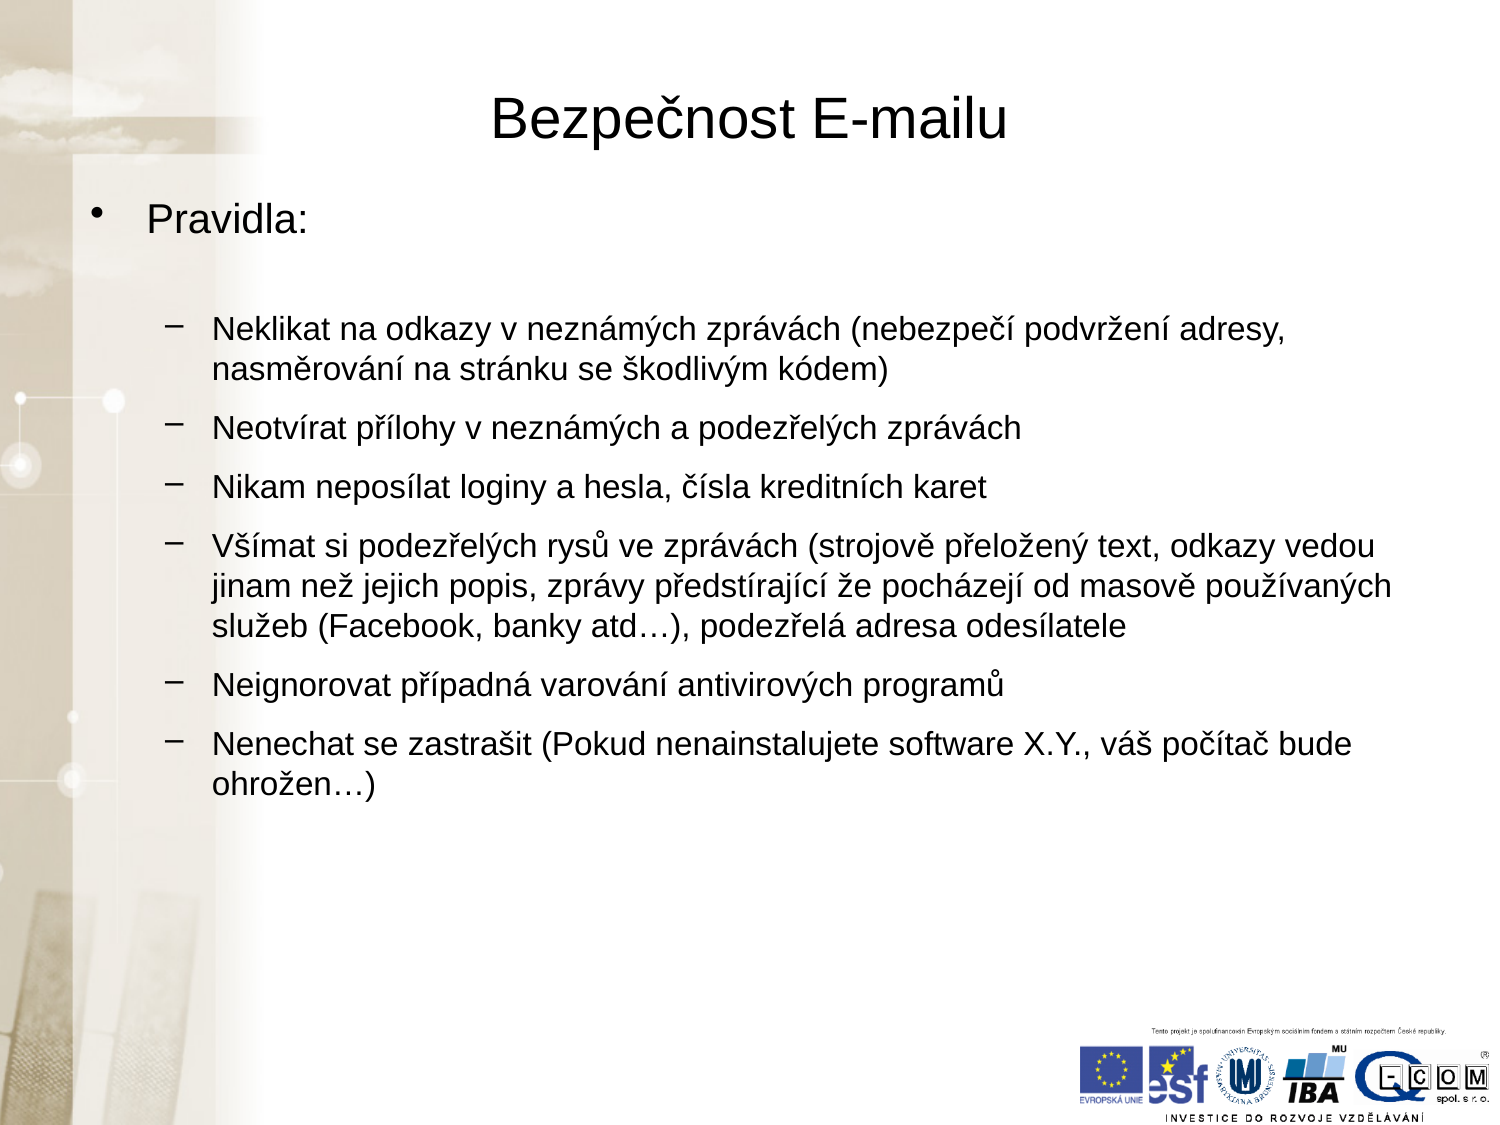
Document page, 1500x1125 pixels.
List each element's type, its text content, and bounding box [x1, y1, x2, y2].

list Pravidla: Neklikat na odkazy v neznámých zprávách (nebezpečí podvržení adresy, nasměrování na stránku se škodlivým kódem) Neotvírat přílohy v neznámých a podezřelých zprávách Nikam neposílat loginy a hesla, čísla kreditních karet Všímat si podezřelých rysů ve zprávách (strojově přeložený text, odkazy vedou jinam než jejich popis, zprávy předstírající že pocházejí od masově používaných služeb (Facebook, banky atd…), podezřelá adresa odesílatele Neignorovat případná varování antivirových programů Nenechat se zastrašit (Pokud nenainstalujete software X.Y., váš počítač bude ohrožen…) [75, 184, 1425, 1005]
picture [0, 0, 278, 1125]
picture [1080, 1027, 1494, 1125]
title Bezpečnost E-mailu [75, 45, 1425, 184]
